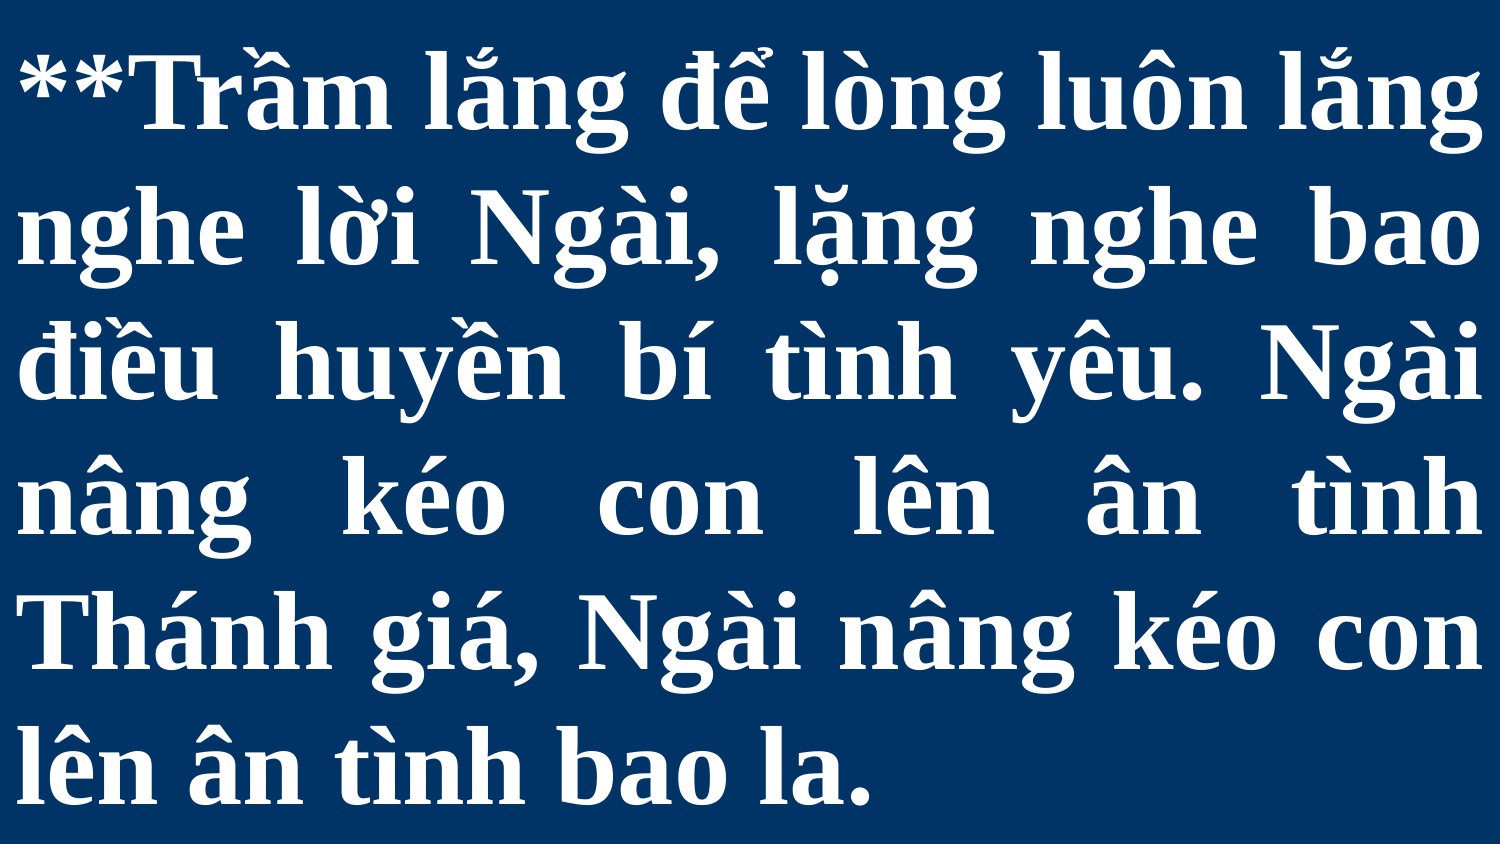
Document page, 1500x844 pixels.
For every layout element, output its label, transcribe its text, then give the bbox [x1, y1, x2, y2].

title **Trầm lắng để lòng luôn lắng nghe lời Ngài, lặng nghe bao điều huyền bí tình yêu. Ngài nâng kéo con lên ân tình Thánh giá, Ngài nâng kéo con lên ân tình bao la. [0, 0, 1500, 844]
